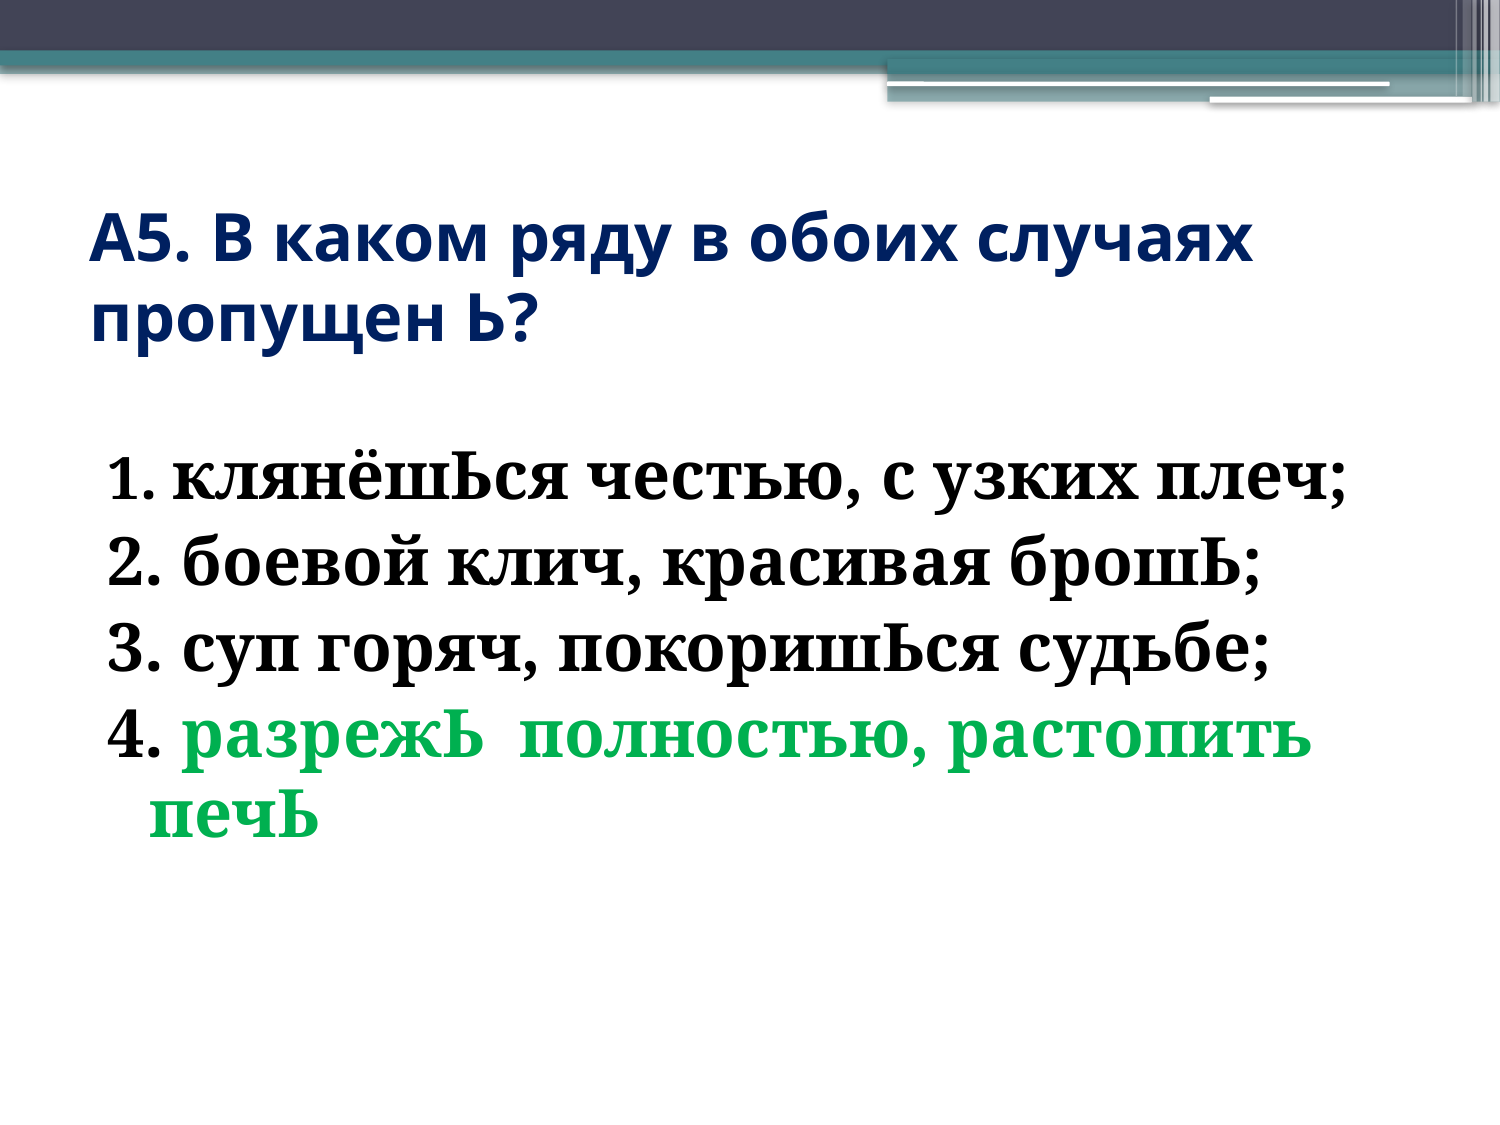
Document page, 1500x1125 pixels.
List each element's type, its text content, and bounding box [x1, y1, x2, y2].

list 1. клянёшЬся честью, с узких плеч; 2. боевой клич, красивая брошЬ; 3. суп горяч, покоришЬся судьбе; 4. разрежЬ полностью, растопить печЬ [75, 425, 1425, 1079]
title А5. В каком ряду в обоих случаях пропущен Ь? [75, 187, 1425, 363]
